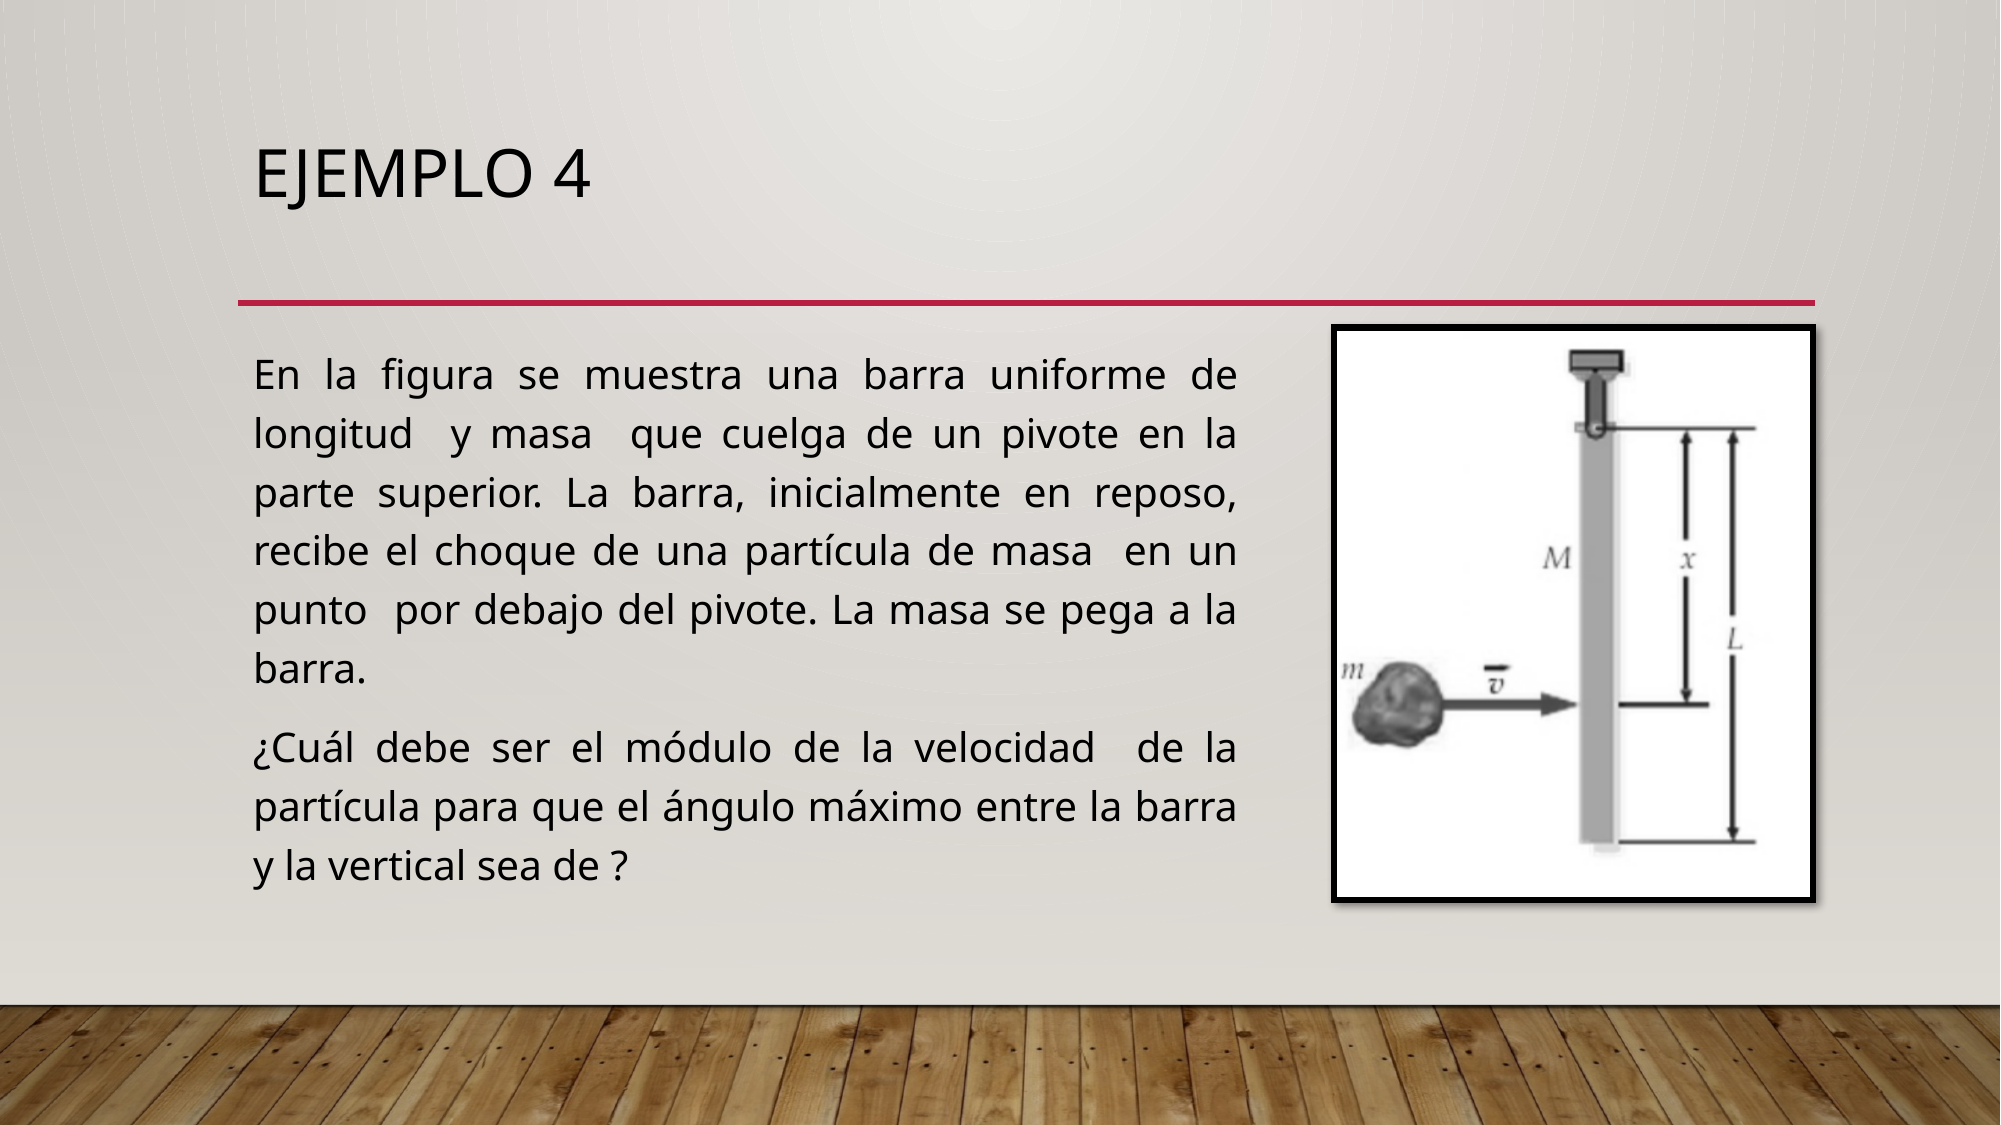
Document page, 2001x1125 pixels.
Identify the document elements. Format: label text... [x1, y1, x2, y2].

picture [1336, 330, 1810, 897]
title Ejemplo 4 [238, 131, 1814, 305]
picture [0, 1005, 2000, 1125]
